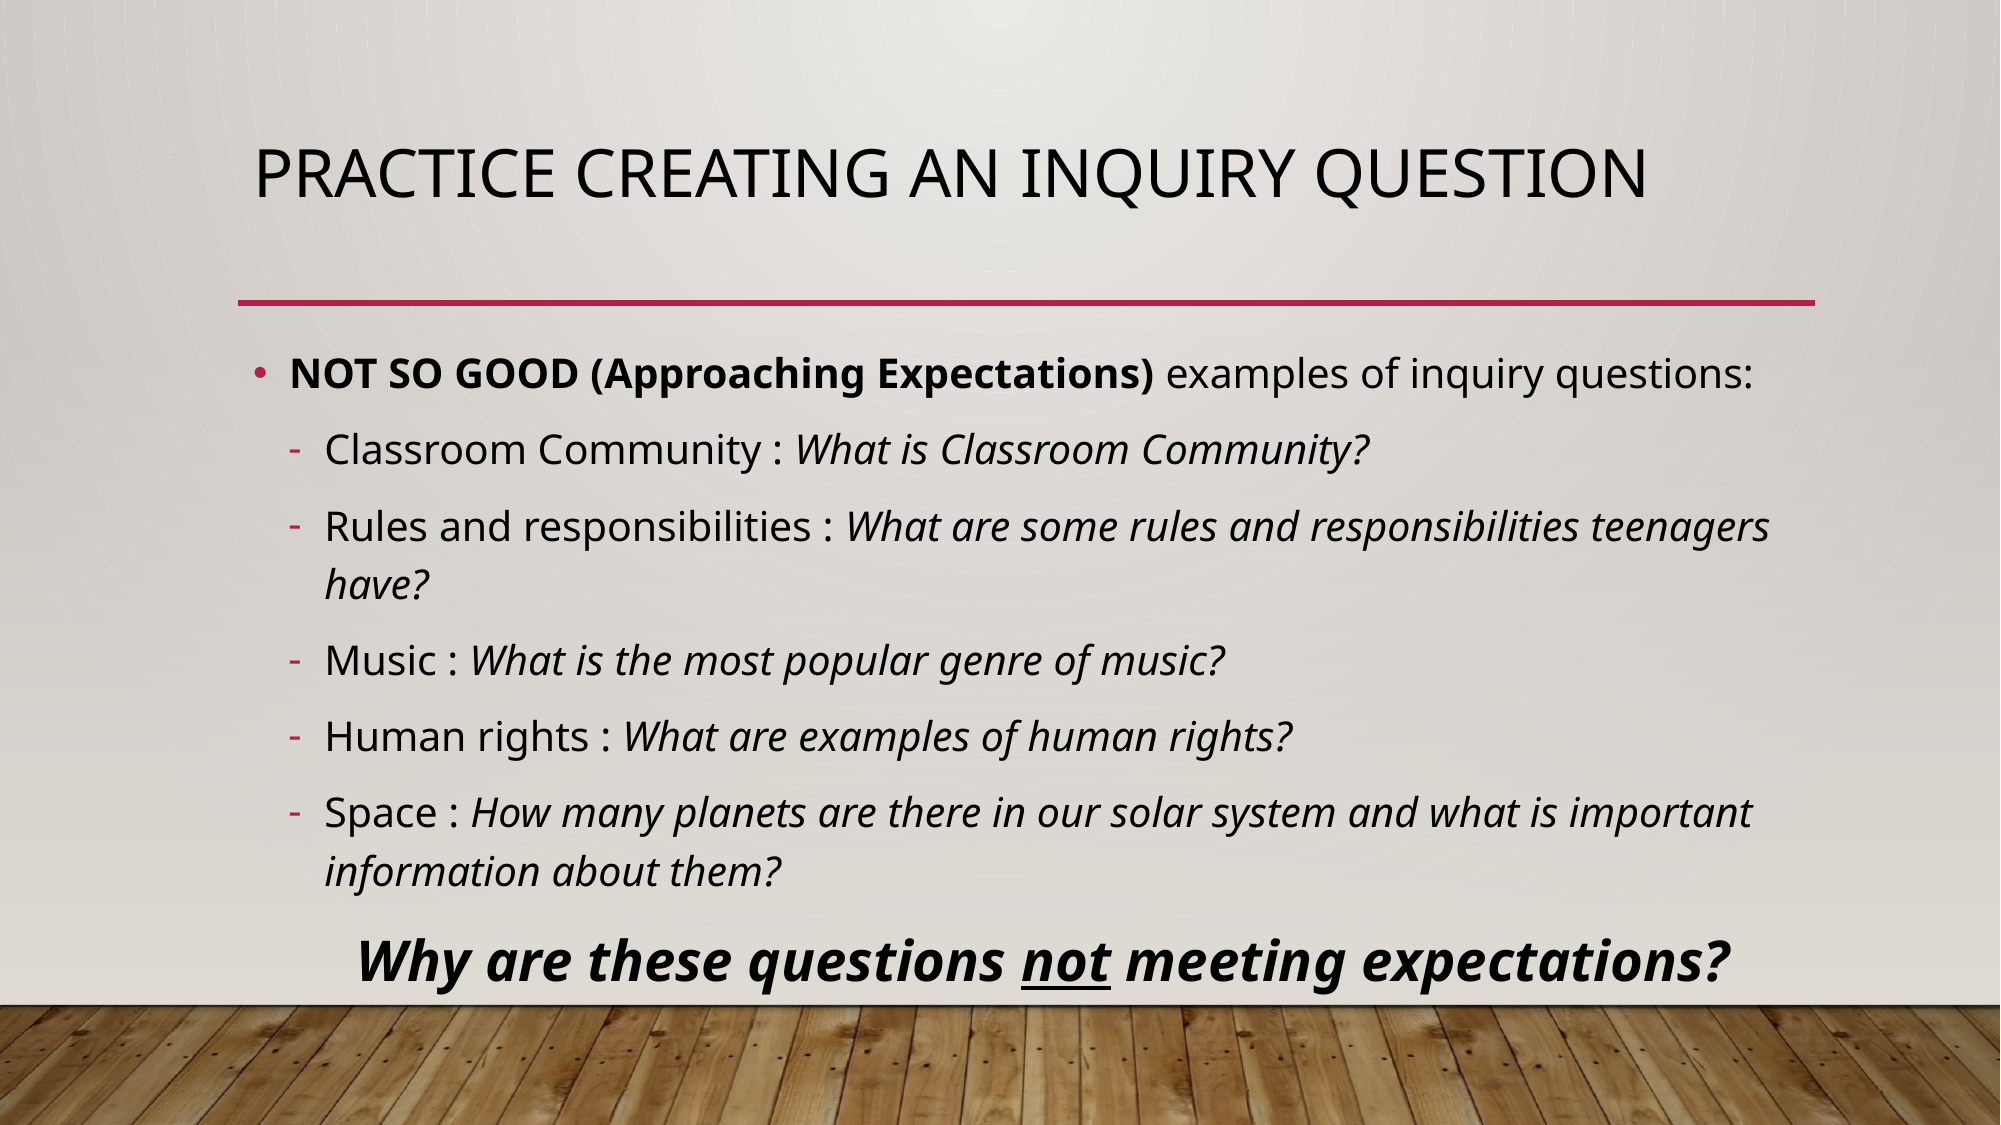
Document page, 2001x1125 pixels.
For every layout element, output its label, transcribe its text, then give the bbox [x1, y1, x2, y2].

picture [0, 1005, 2000, 1125]
list NOT SO GOOD (Approaching Expectations) examples of inquiry questions: Classroom Community : What is Classroom Community? Rules and responsibilities : What are some rules and responsibilities teenagers have? Music : What is the most popular genre of music? Human rights : What are examples of human rights? Space : How many planets are there in our solar system and what is important information about them? Why are these questions not meeting expectations? [238, 330, 1814, 1008]
title Practice creating an inquiry question [238, 131, 1814, 305]
